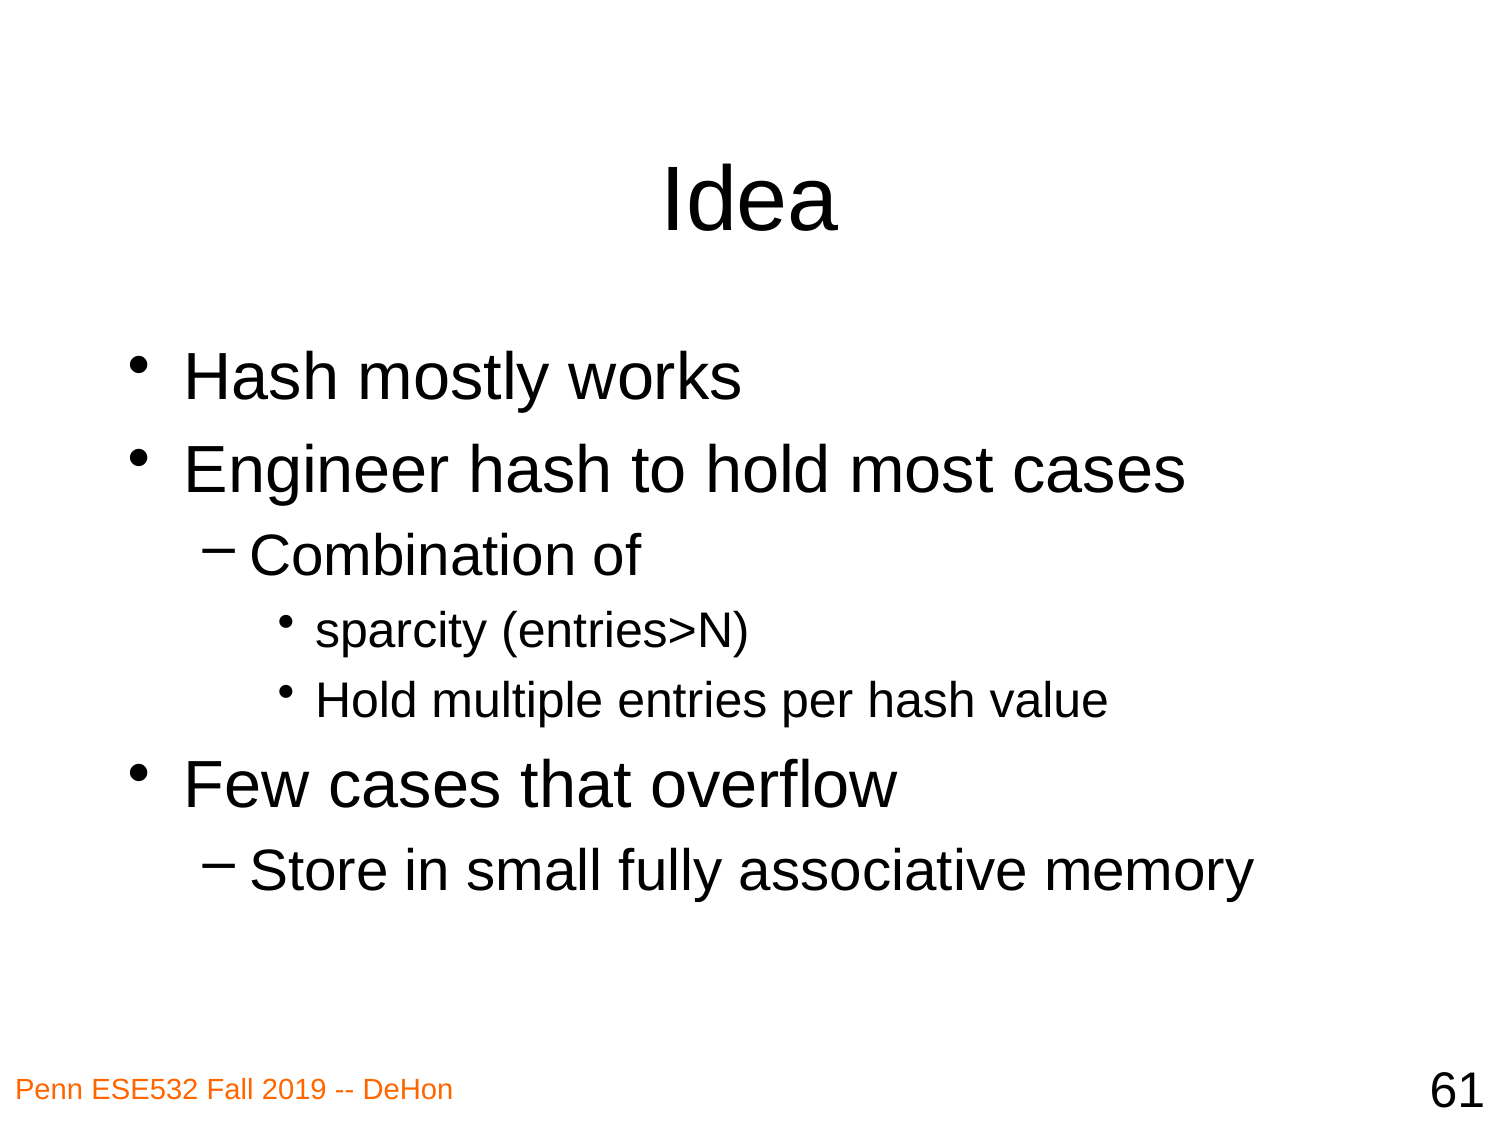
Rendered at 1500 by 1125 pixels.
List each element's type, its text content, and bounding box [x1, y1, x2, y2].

slide_number 61 [1187, 1049, 1500, 1125]
title Idea [112, 99, 1388, 288]
list Hash mostly works Engineer hash to hold most cases Combination of sparcity (entries>N) Hold multiple entries per hash value Few cases that overflow Store in small fully associative memory [112, 324, 1388, 1001]
slide_number Penn ESE532 Fall 2019 -- DeHon [0, 1062, 576, 1125]
